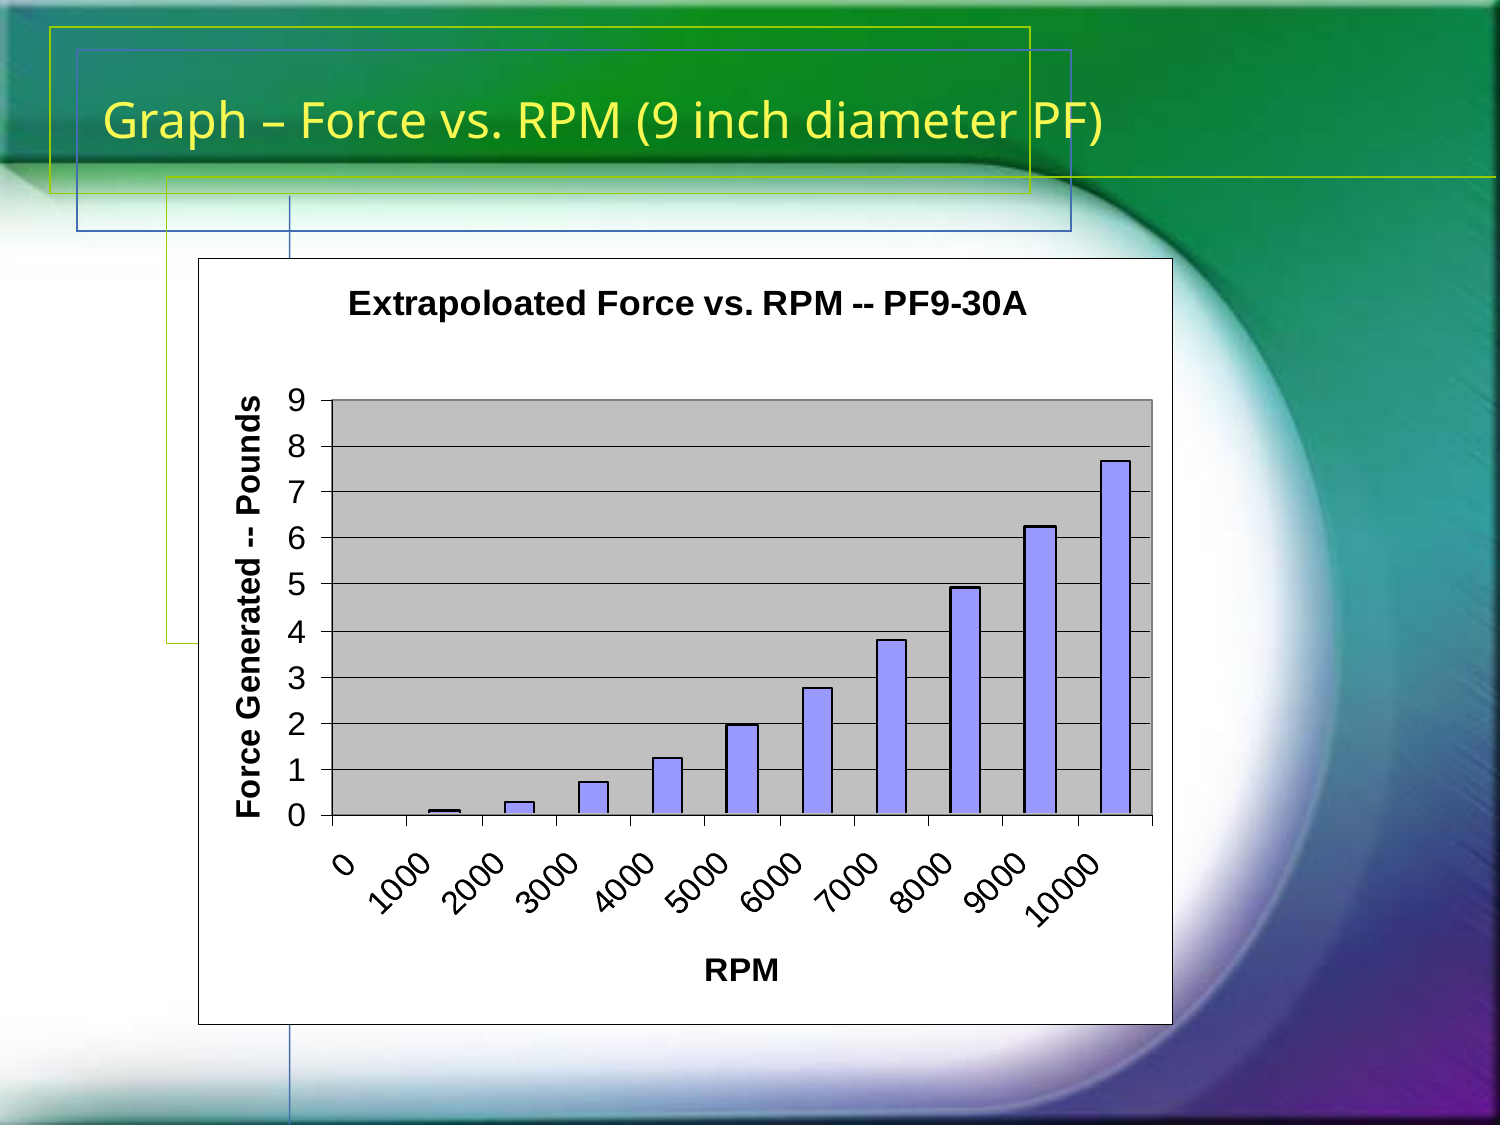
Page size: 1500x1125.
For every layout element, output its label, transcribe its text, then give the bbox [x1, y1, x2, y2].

picture [0, 0, 1500, 1125]
title Graph – Force vs. RPM (9 inch diameter PF) [87, 62, 1363, 175]
picture [167, 232, 288, 643]
picture [51, 28, 1029, 193]
picture [1031, 51, 1070, 62]
picture [78, 194, 166, 230]
picture [167, 178, 1029, 193]
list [186, 246, 1186, 1036]
picture [167, 178, 1070, 230]
picture [78, 51, 1029, 193]
